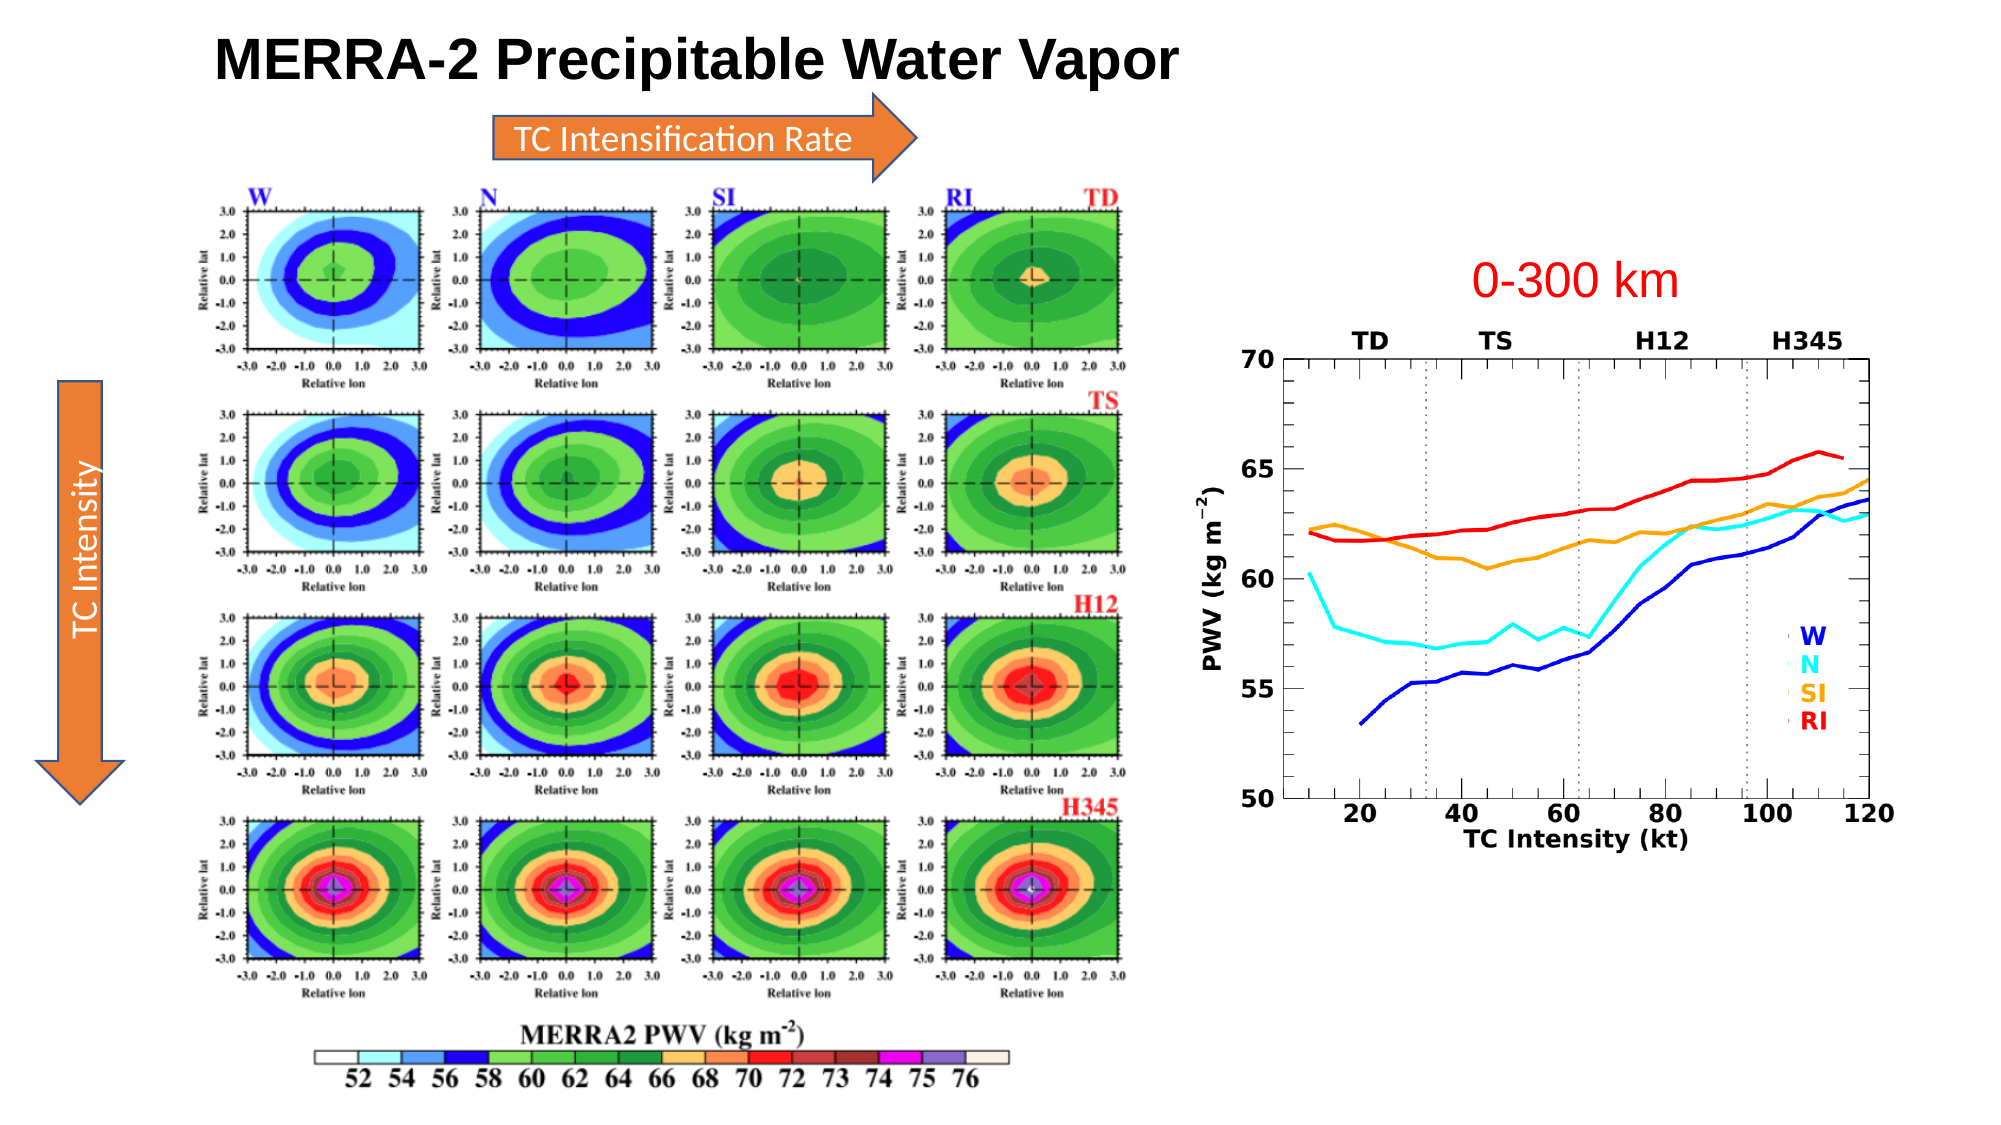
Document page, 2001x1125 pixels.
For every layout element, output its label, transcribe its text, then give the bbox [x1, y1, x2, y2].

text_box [493, 94, 917, 182]
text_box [36, 381, 124, 805]
text_box MERRA-2 Precipitable Water Vapor [115, 14, 1281, 99]
picture [1166, 300, 1945, 885]
picture [188, 142, 1142, 1125]
text_box 0-300 km [1280, 240, 1872, 300]
